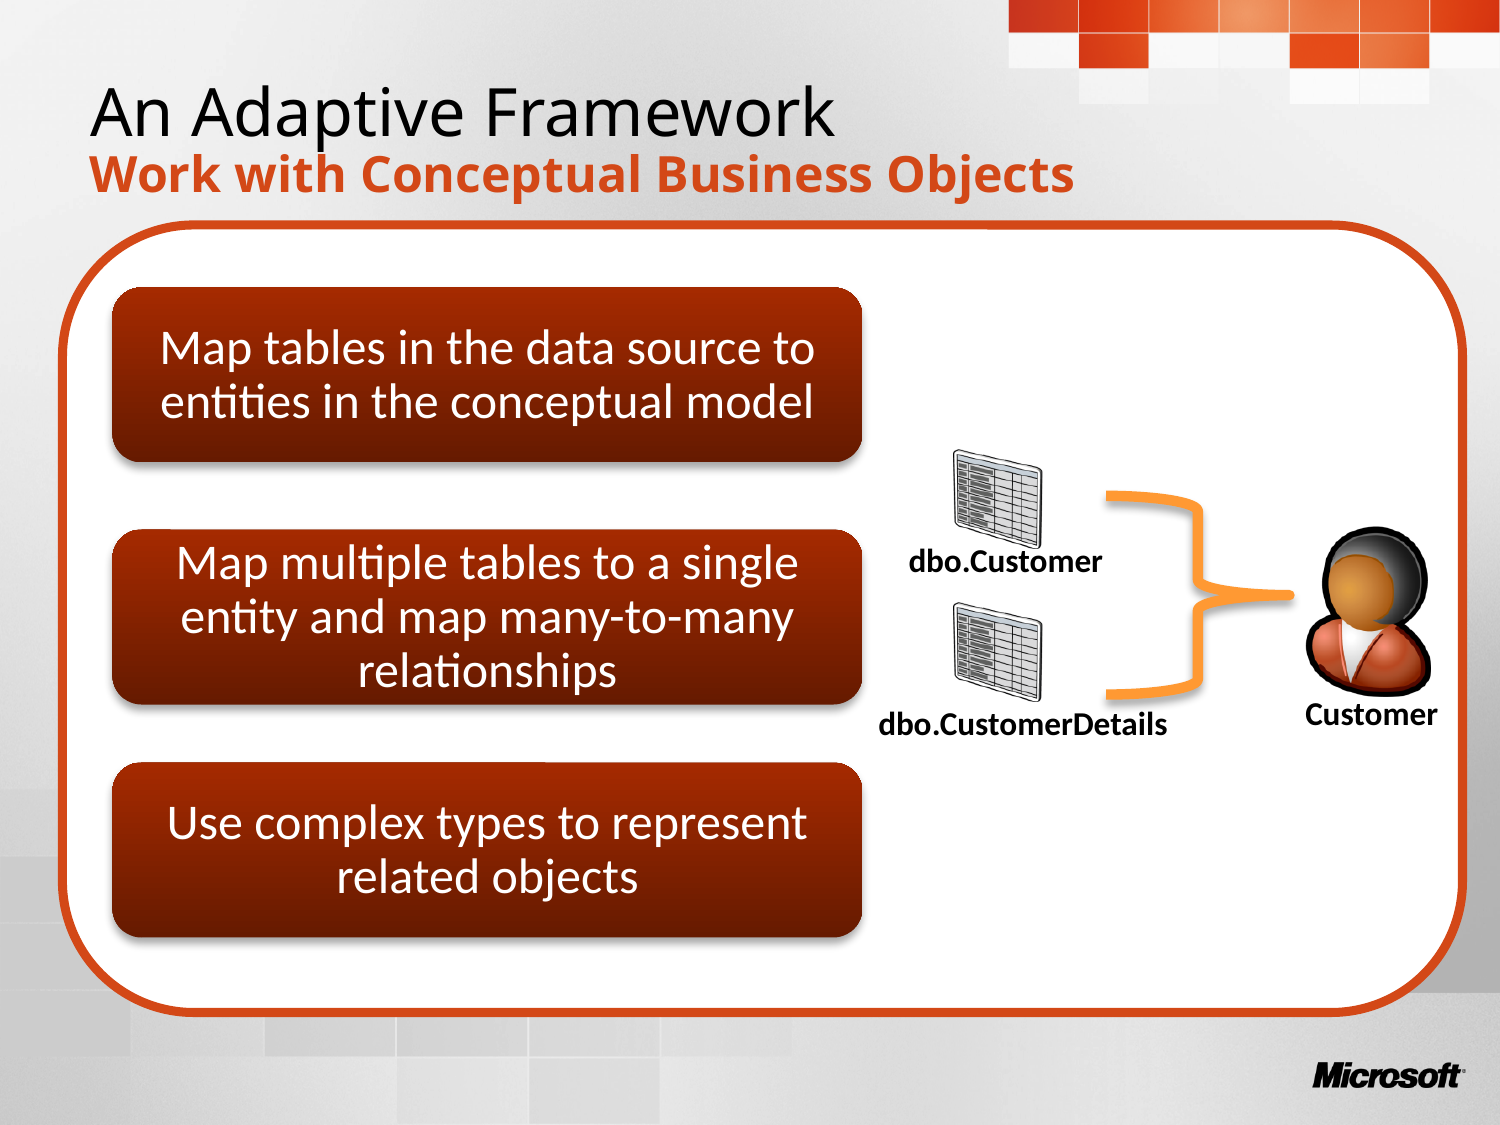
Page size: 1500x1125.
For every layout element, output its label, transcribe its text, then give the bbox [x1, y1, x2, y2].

picture [0, 0, 1500, 1125]
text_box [112, 287, 863, 463]
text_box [112, 762, 863, 938]
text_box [112, 529, 855, 705]
title An Adaptive Framework [74, 44, 1426, 176]
text_box [57, 238, 1468, 1018]
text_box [861, 449, 1455, 751]
text_box Work with Conceptual Business Objects [74, 107, 1425, 238]
